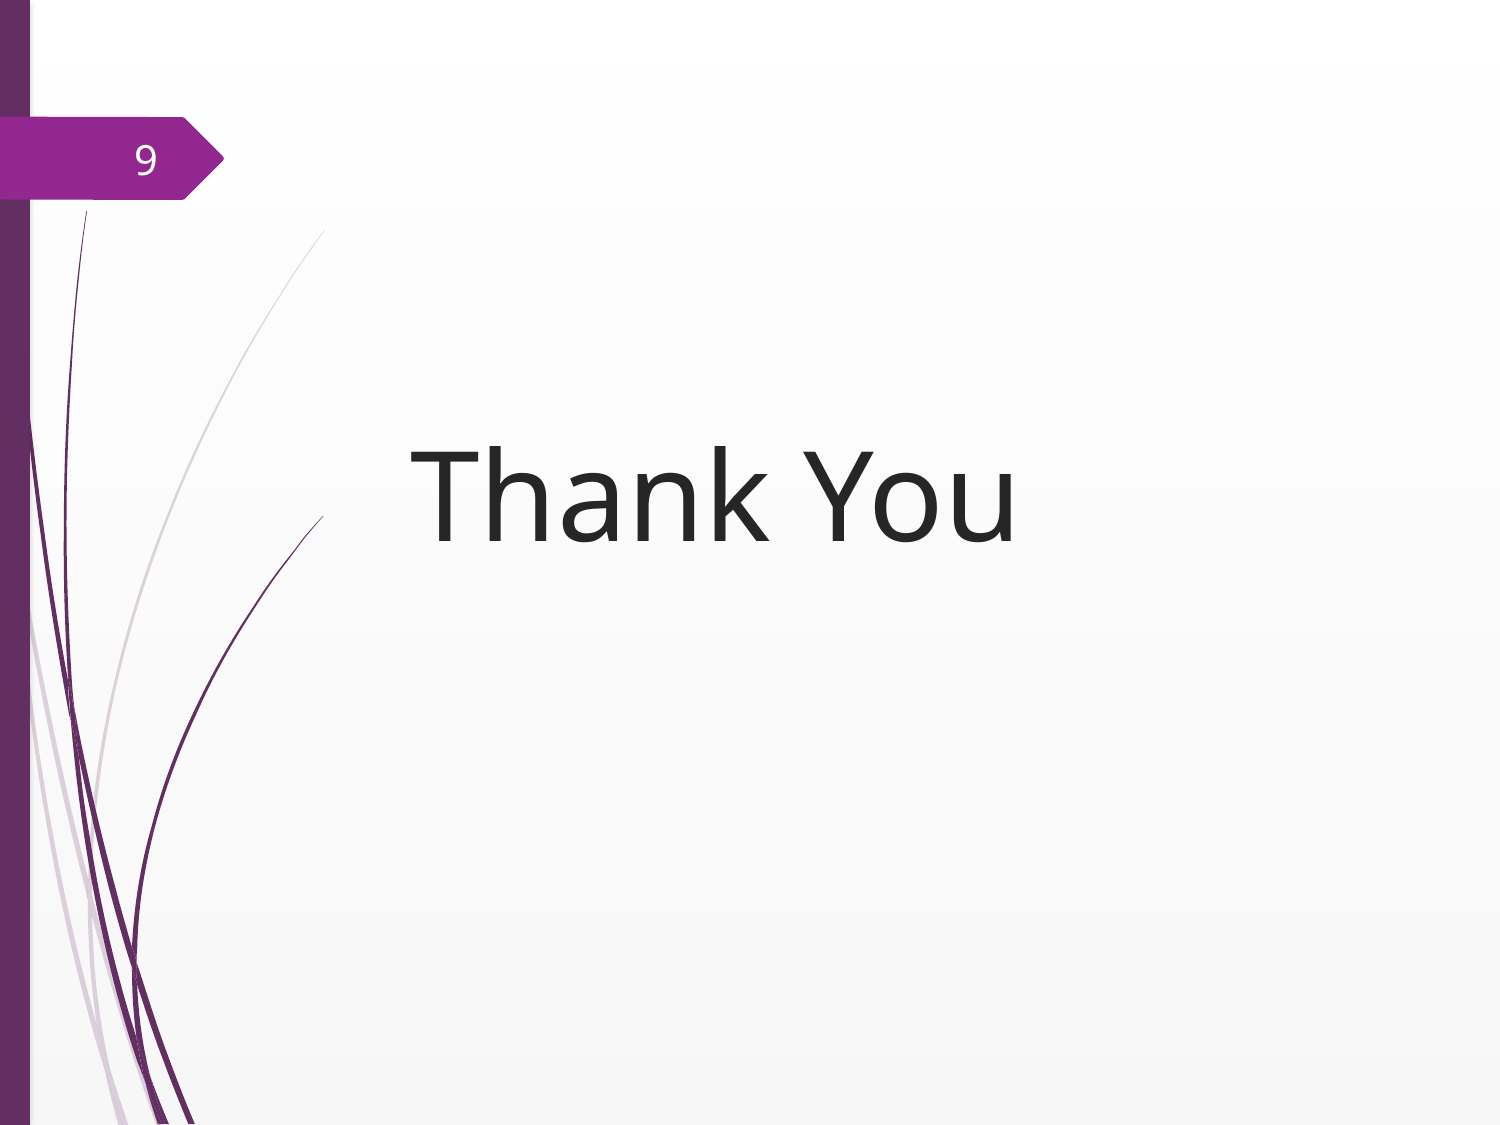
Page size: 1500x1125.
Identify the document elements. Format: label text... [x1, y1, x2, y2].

title Thank You [395, 408, 1365, 764]
slide_number 9 [83, 129, 174, 190]
